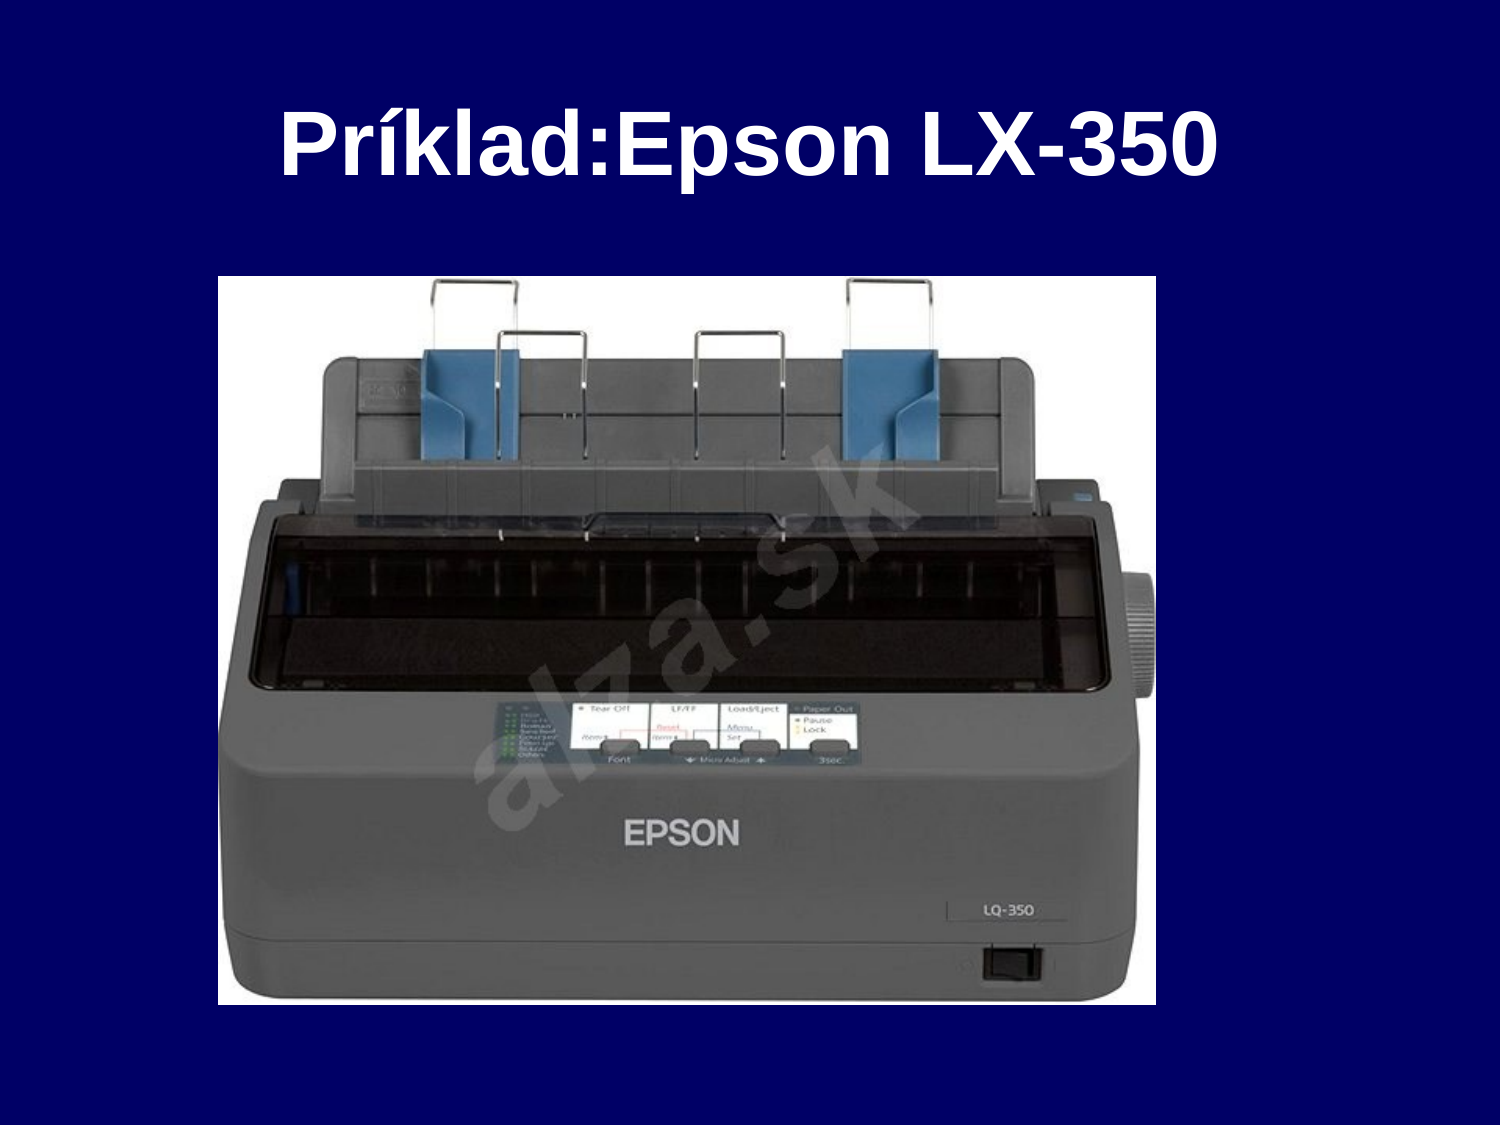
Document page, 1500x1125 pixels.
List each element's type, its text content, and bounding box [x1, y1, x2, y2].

title Príklad:Epson LX-350 [75, 45, 1425, 233]
picture [218, 275, 1157, 1005]
